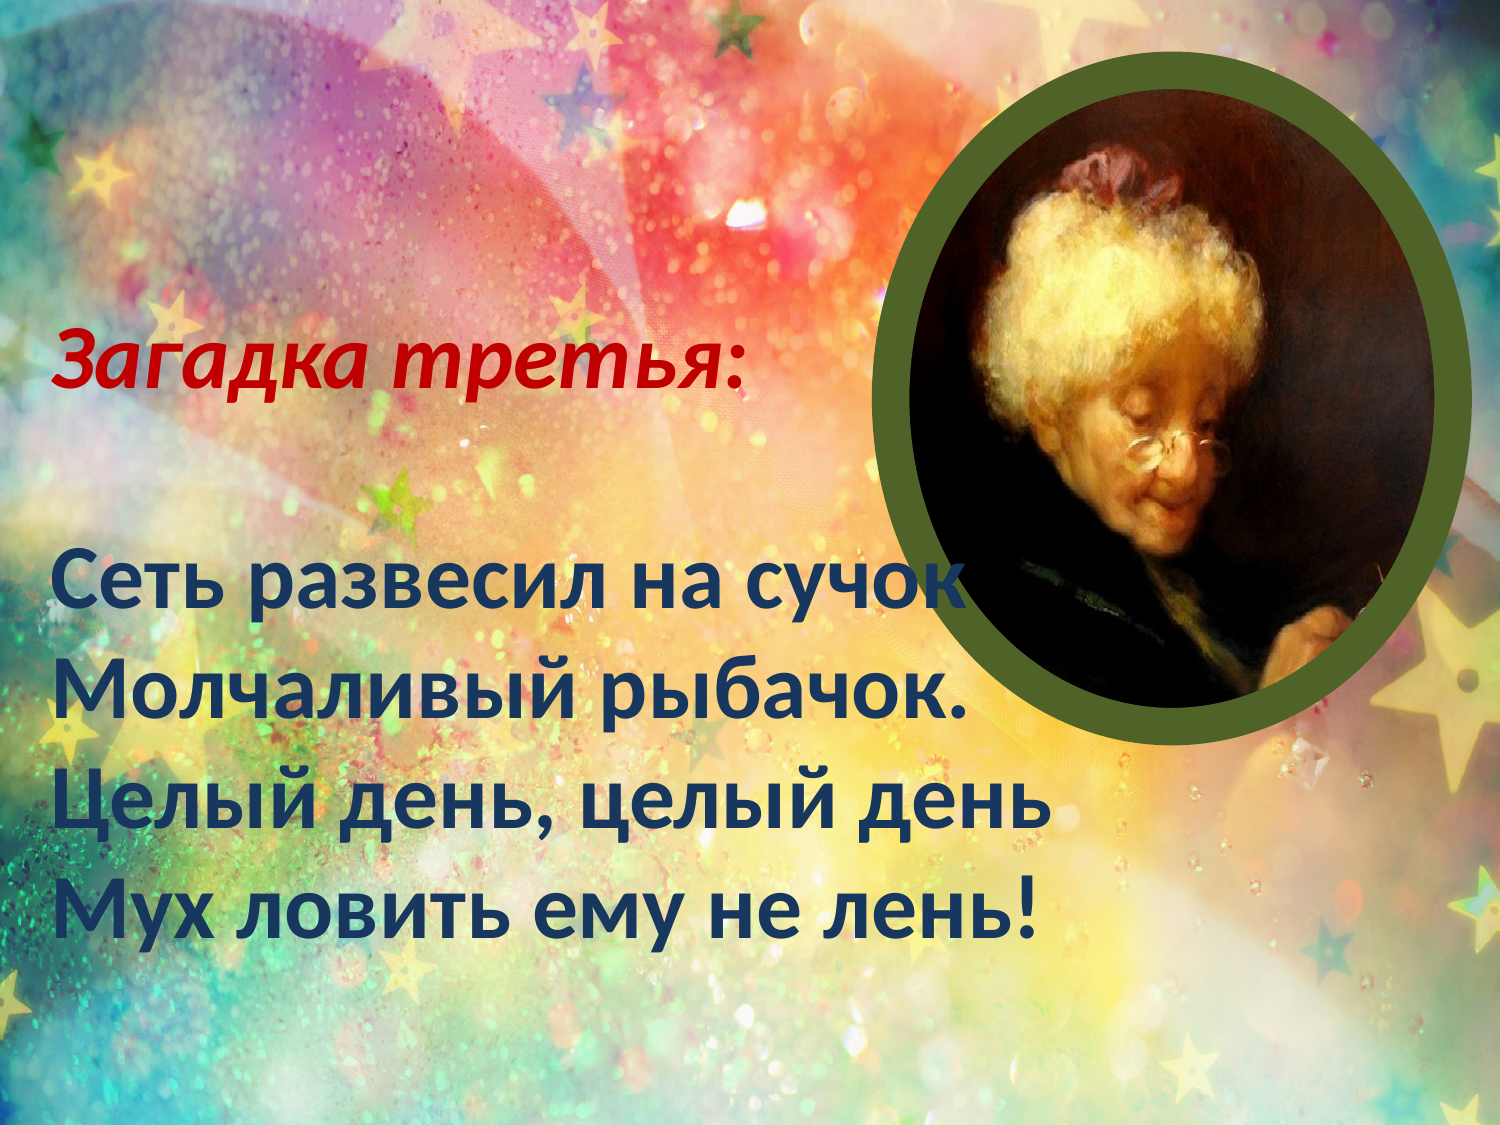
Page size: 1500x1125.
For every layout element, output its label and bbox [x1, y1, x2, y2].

list [890, 70, 1454, 727]
picture [0, 0, 1500, 1125]
